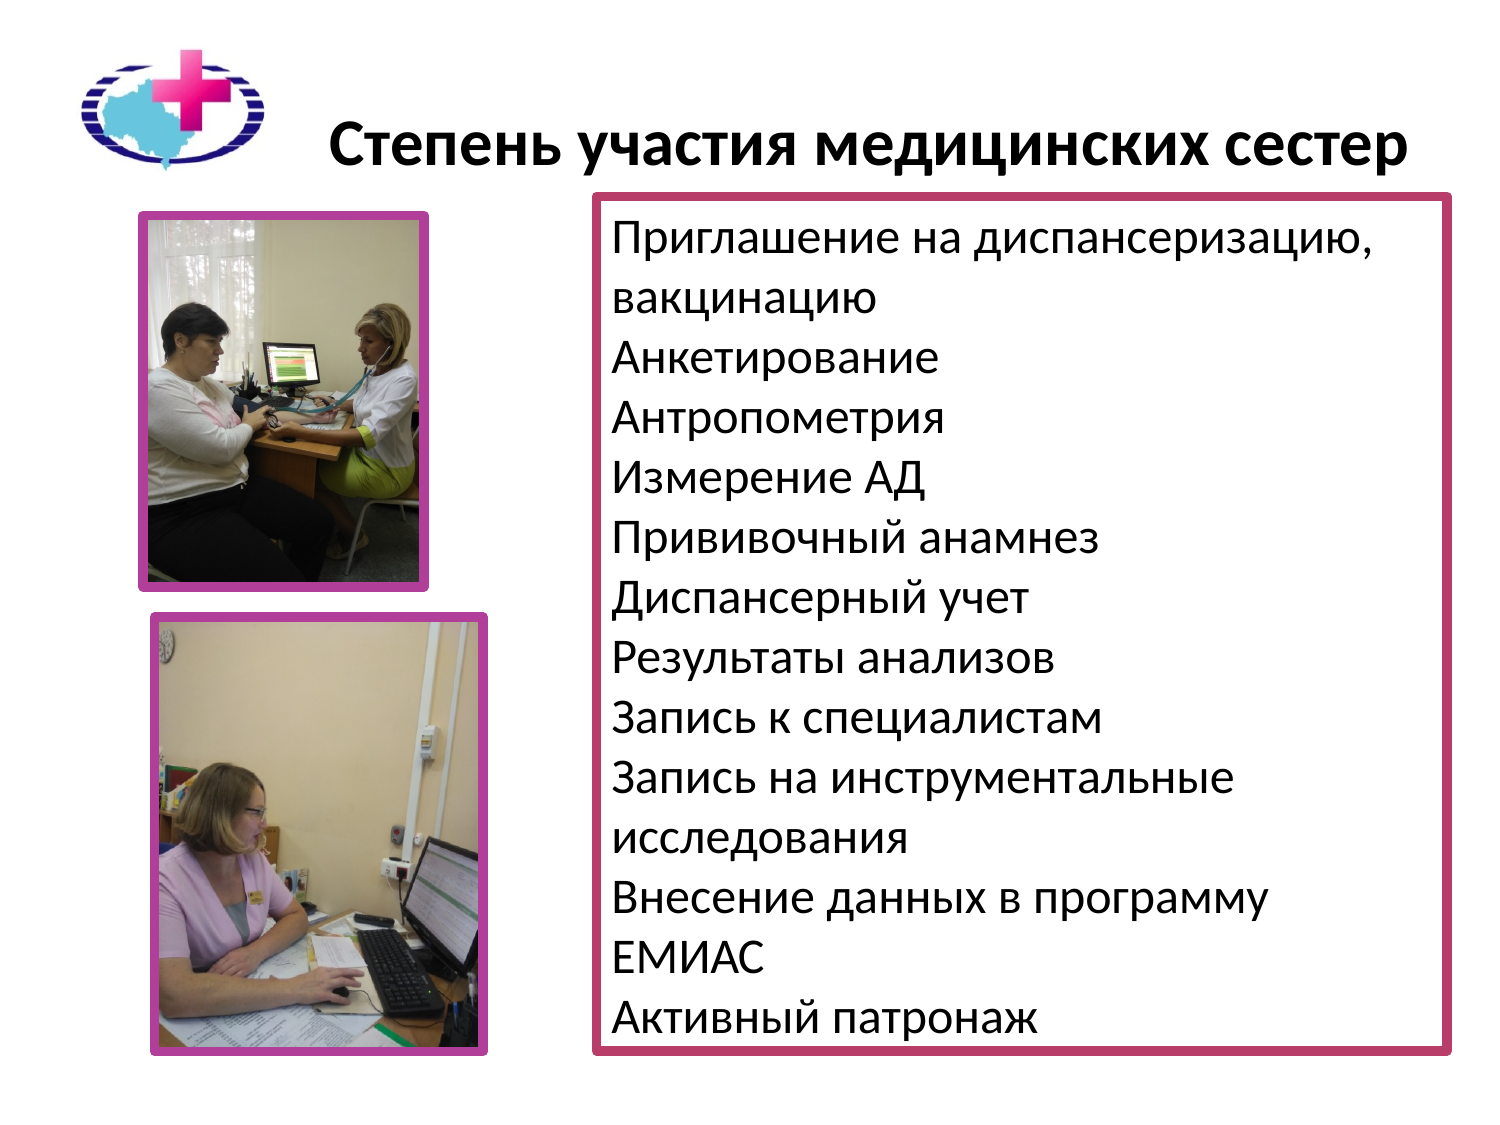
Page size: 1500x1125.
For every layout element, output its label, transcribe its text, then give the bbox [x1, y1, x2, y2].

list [159, 621, 479, 1048]
picture [147, 219, 420, 583]
text_box Приглашение на диспансеризацию, вакцинацию Анкетирование Антропометрия Измерение АД Прививочный анамнез Диспансерный учет Результаты анализов Запись к специалистам Запись на инструментальные исследования Внесение данных в программу ЕМИАС Активный патронаж [594, 194, 1449, 1053]
picture [76, 42, 270, 173]
title Степень участия медицинских сестер [75, 45, 1425, 233]
